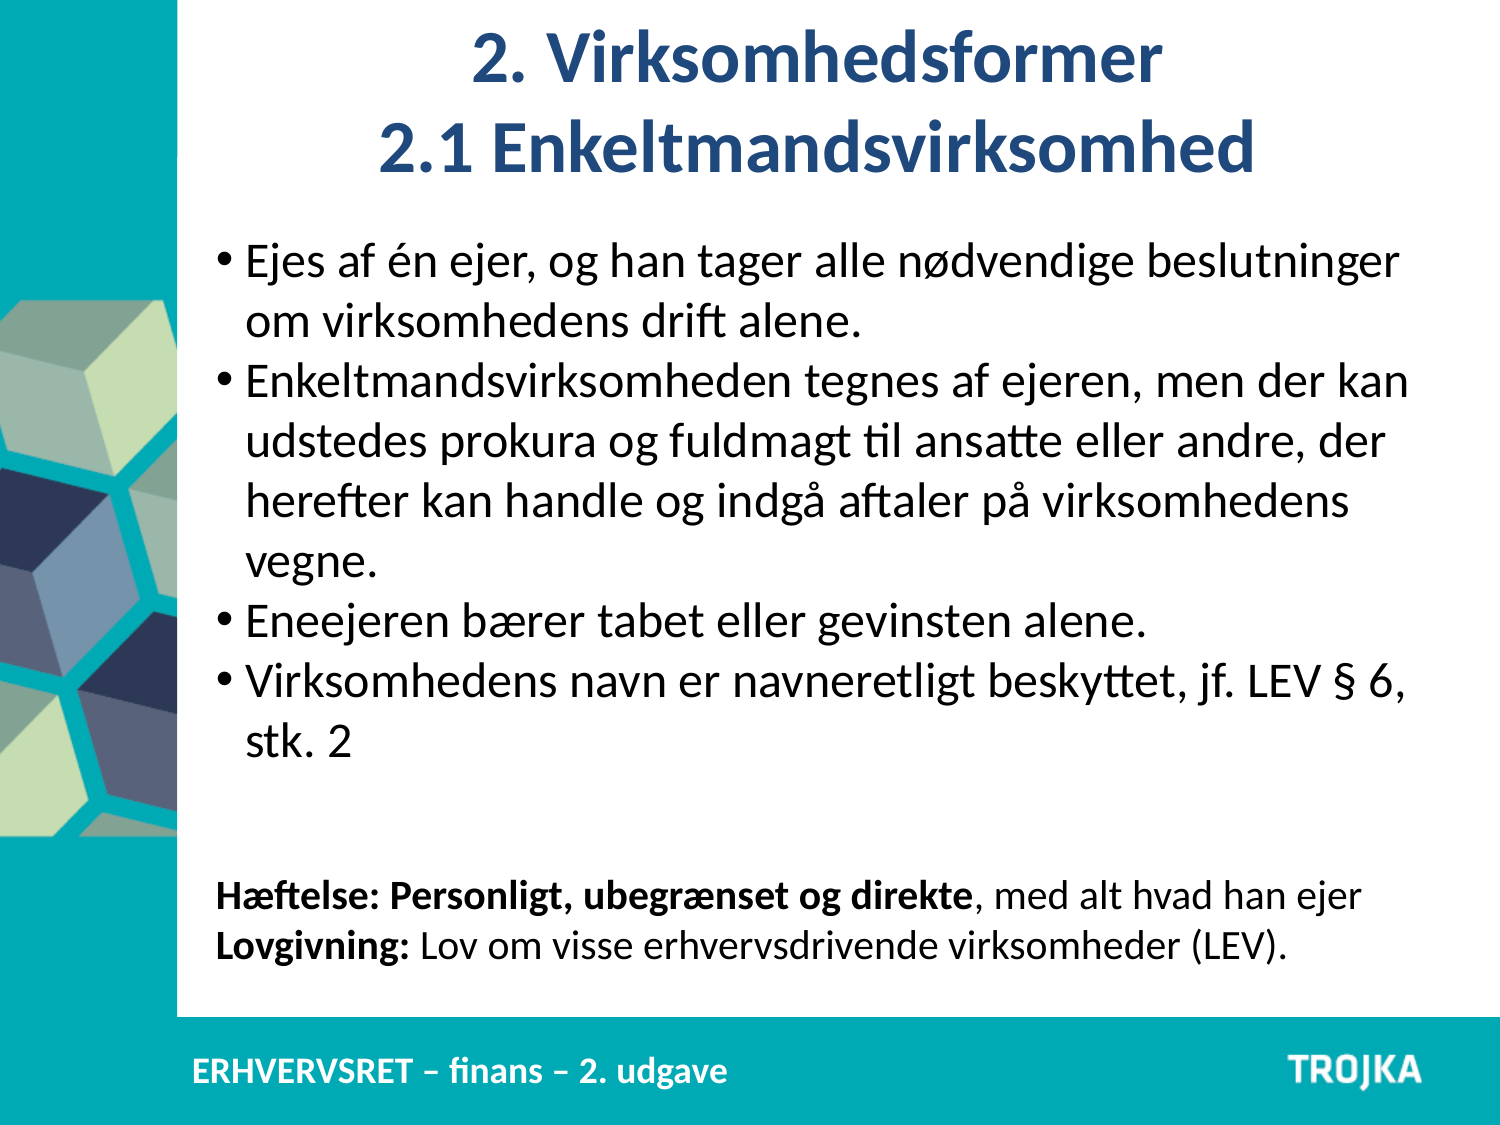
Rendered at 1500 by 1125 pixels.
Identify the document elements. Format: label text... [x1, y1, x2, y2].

text_box 2. Virksomhedsformer 2.1 Enkeltmandsvirksomhed [135, 0, 1500, 195]
text_box Ejes af én ejer, og han tager alle nødvendige beslutninger om virksomhedens drift alene. Enkeltmandsvirksomheden tegnes af ejeren, men der kan udstedes prokura og fuldmagt til ansatte eller andre, der herefter kan handle og indgå aftaler på virksomhedens vegne. Eneejeren bærer tabet eller gevinsten alene. Virksomhedens navn er navneretligt beskyttet, jf. LEV § 6, stk. 2 Hæftelse: Personligt, ubegrænset og direkte, med alt hvad han ejer Lovgivning: Lov om visse erhvervsdrivende virksomheder (LEV). [201, 220, 1483, 976]
